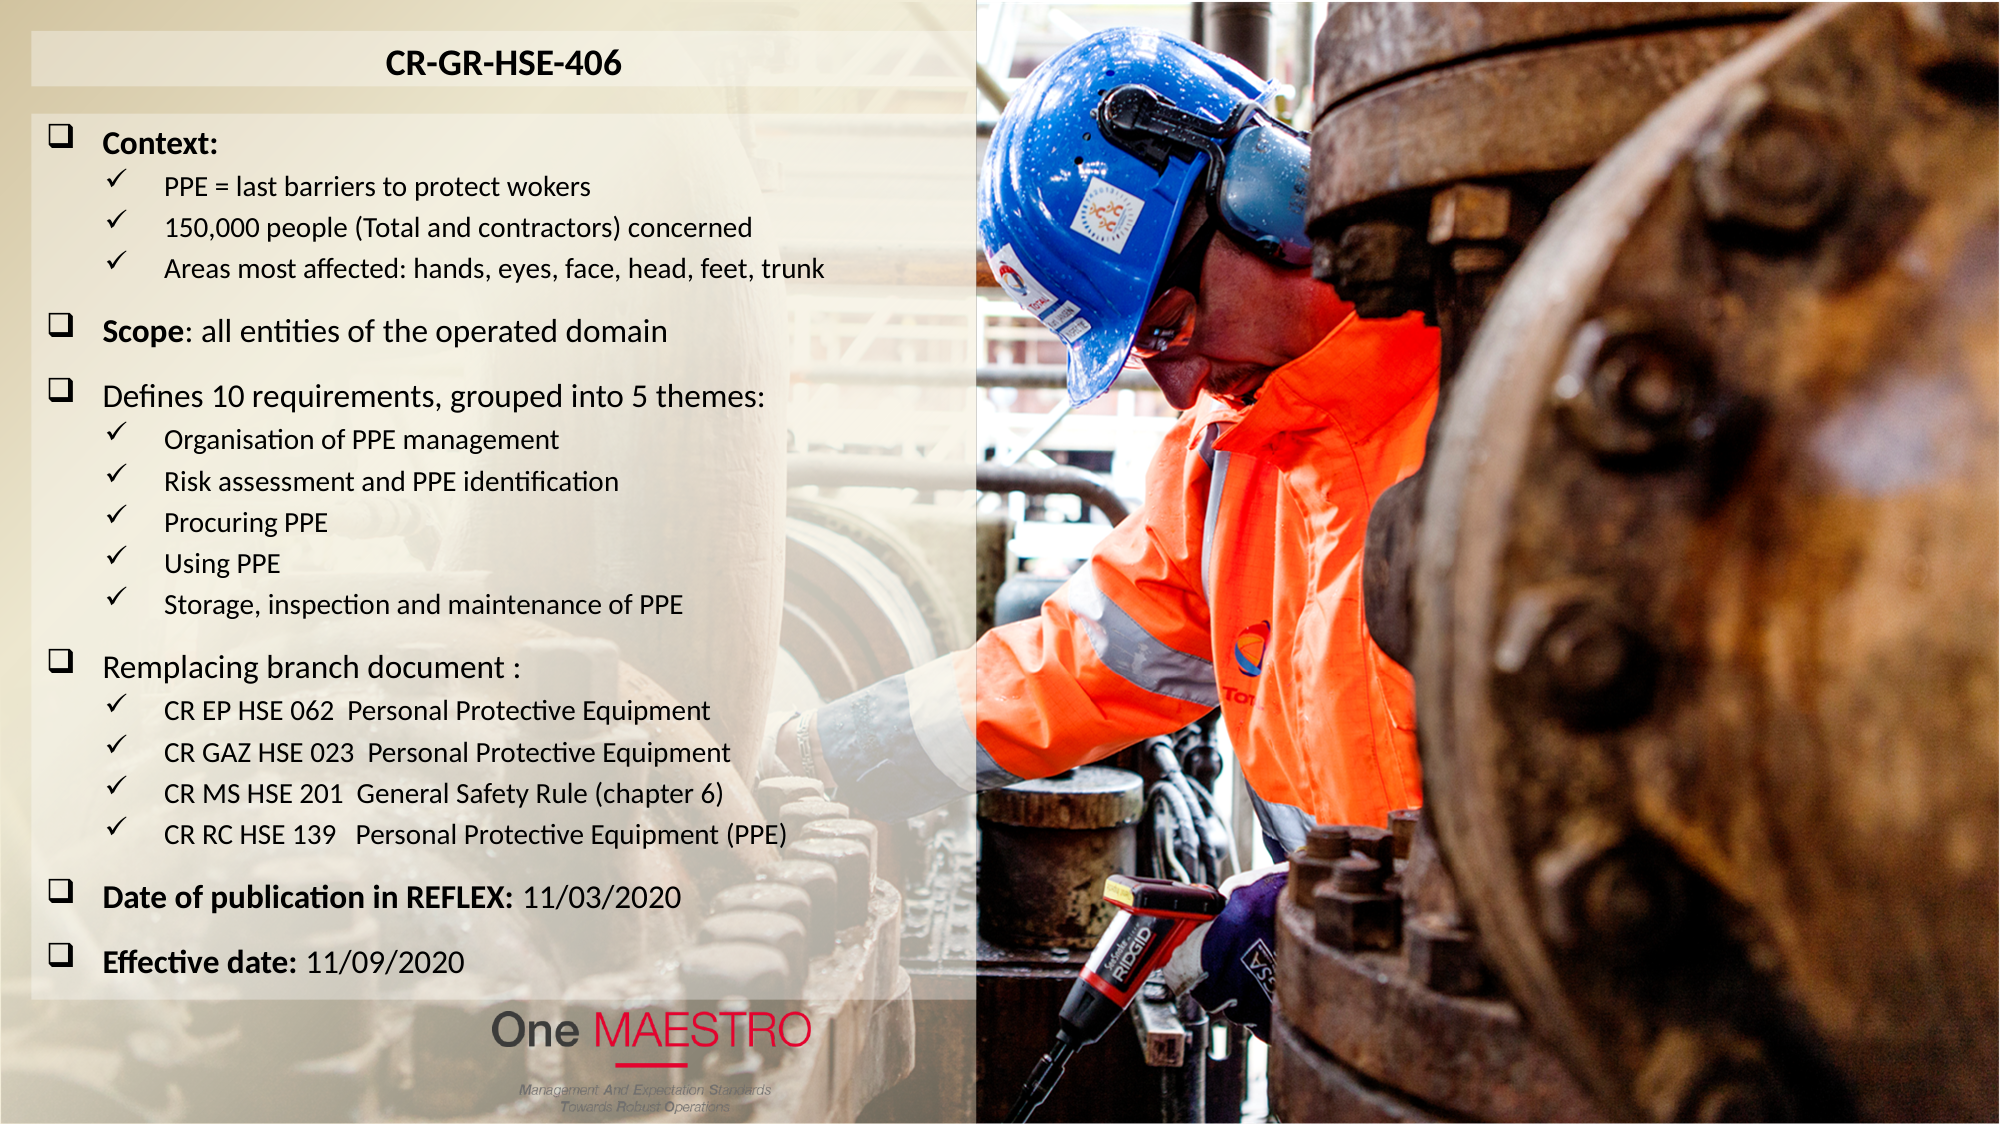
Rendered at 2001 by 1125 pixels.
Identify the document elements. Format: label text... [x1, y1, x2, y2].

list Context: PPE = last barriers to protect wokers 150,000 people (Total and contractors) concerned Areas most affected: hands, eyes, face, head, feet, trunk Scope: all entities of the operated domain Defines 10 requirements, grouped into 5 themes: Organisation of PPE management Risk assessment and PPE identification Procuring PPE Using PPE Storage, inspection and maintenance of PPE Remplacing branch document : CR EP HSE 062 Personal Protective Equipment CR GAZ HSE 023 Personal Protective Equipment CR MS HSE 201 General Safety Rule (chapter 6) CR RC HSE 139 Personal Protective Equipment (PPE) Date of publication in REFLEX: 11/03/2020 Effective date: 11/09/2020 [31, 113, 977, 1000]
picture [0, 0, 2000, 1125]
text_box CR-GR-HSE-406 [31, 30, 977, 87]
